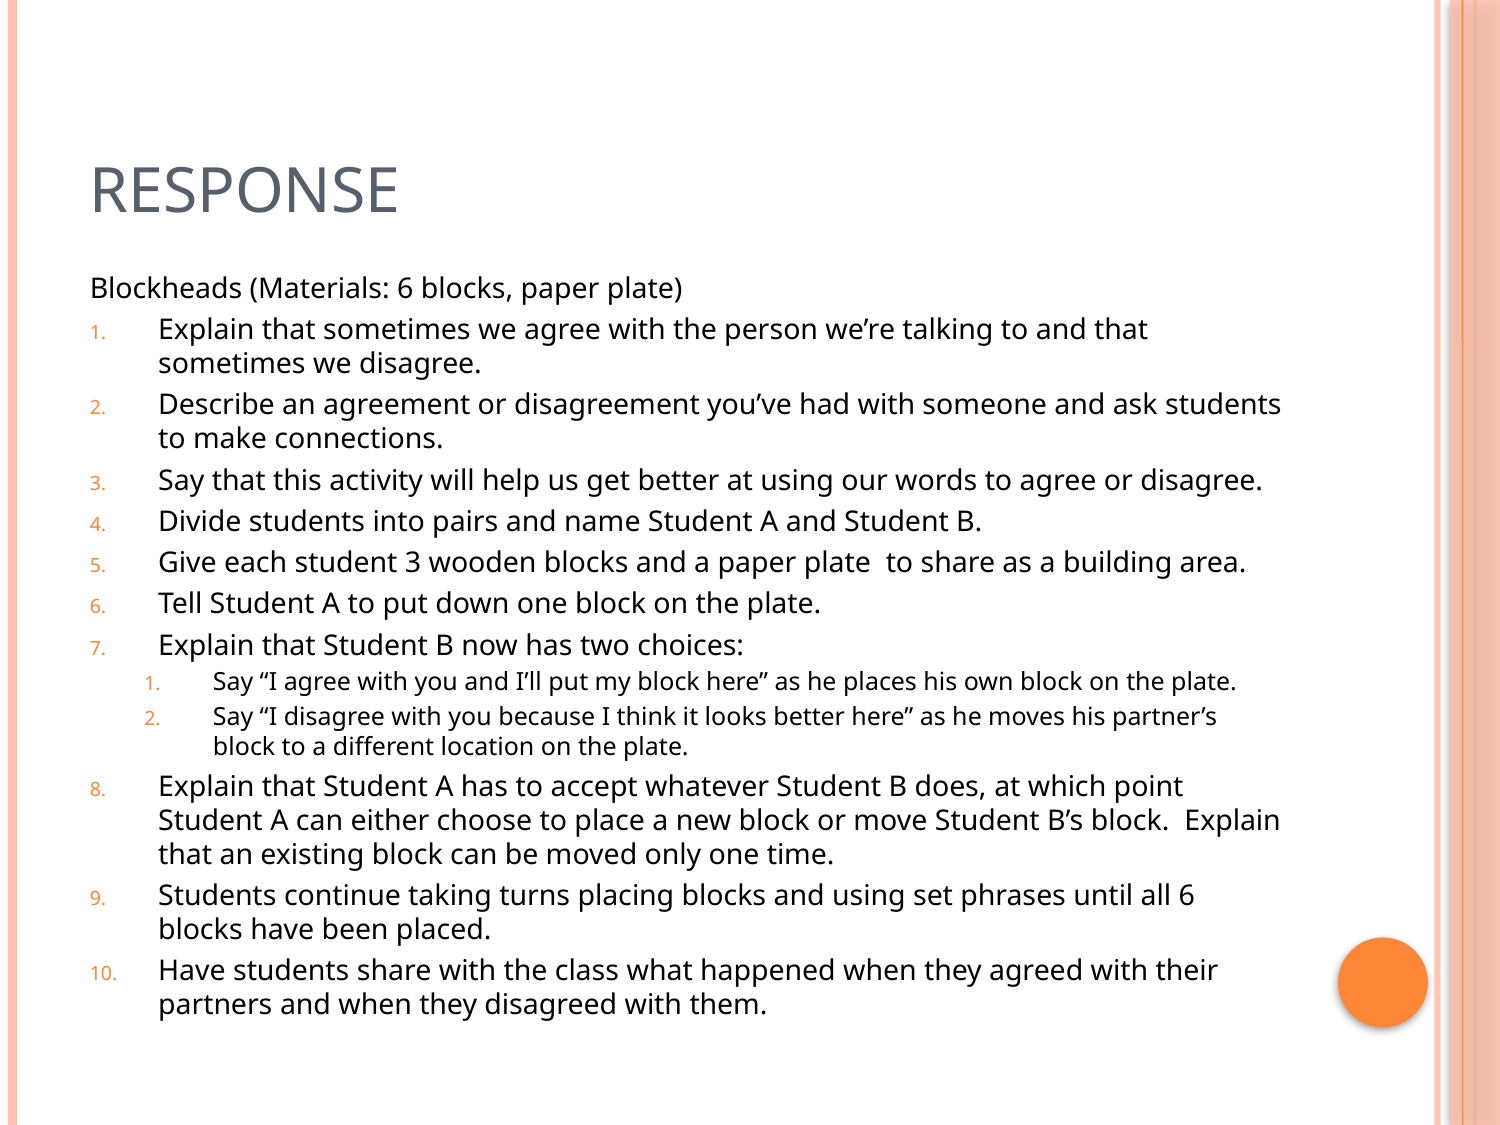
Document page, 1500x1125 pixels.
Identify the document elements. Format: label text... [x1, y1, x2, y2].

title Response [75, 45, 1300, 233]
list Blockheads (Materials: 6 blocks, paper plate) Explain that sometimes we agree with the person we’re talking to and that sometimes we disagree. Describe an agreement or disagreement you’ve had with someone and ask students to make connections. Say that this activity will help us get better at using our words to agree or disagree. Divide students into pairs and name Student A and Student B. Give each student 3 wooden blocks and a paper plate to share as a building area. Tell Student A to put down one block on the plate. Explain that Student B now has two choices: Say “I agree with you and I’ll put my block here” as he places his own block on the plate. Say “I disagree with you because I think it looks better here” as he moves his partner’s block to a different location on the plate. Explain that Student A has to accept whatever Student B does, at which point Student A can either choose to place a new block or move Student B’s block. Explain that an existing block can be moved only one time. Students continue taking turns placing blocks and using set phrases until all 6 blocks have been placed. Have students share with the class what happened when they agreed with their partners and when they disagreed with them. [75, 262, 1300, 1062]
